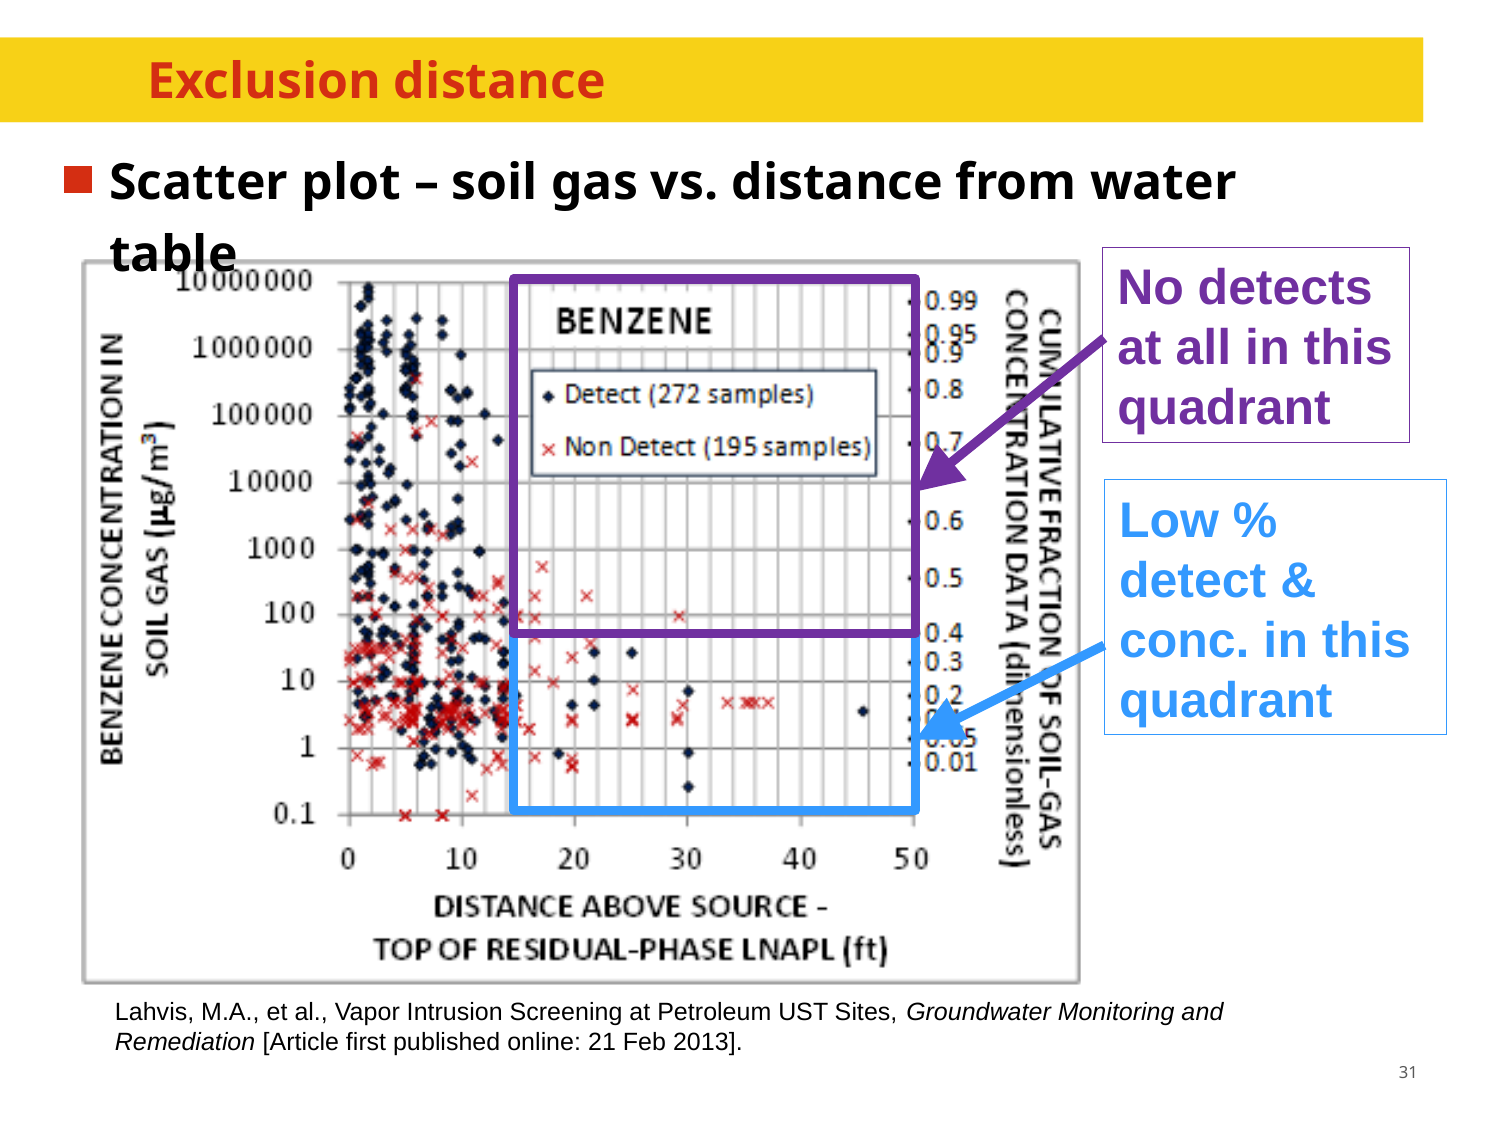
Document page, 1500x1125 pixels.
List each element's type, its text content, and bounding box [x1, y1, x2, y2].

text_box No detects at all in this quadrant [1102, 247, 1410, 443]
text_box Low % detect & conc. in this quadrant [1104, 479, 1447, 735]
text_box Scatter plot – soil gas vs. distance from water table [64, 137, 1340, 256]
text_box Lahvis, M.A., et al., Vapor Intrusion Screening at Petroleum UST Sites, Groundwater Monitoring and Remediation [Article first published online: 21 Feb 2013]. [100, 987, 1247, 1063]
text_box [915, 337, 1105, 492]
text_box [915, 644, 1105, 740]
title Exclusion distance [147, 48, 1412, 118]
picture [76, 255, 1088, 988]
picture [64, 166, 92, 193]
